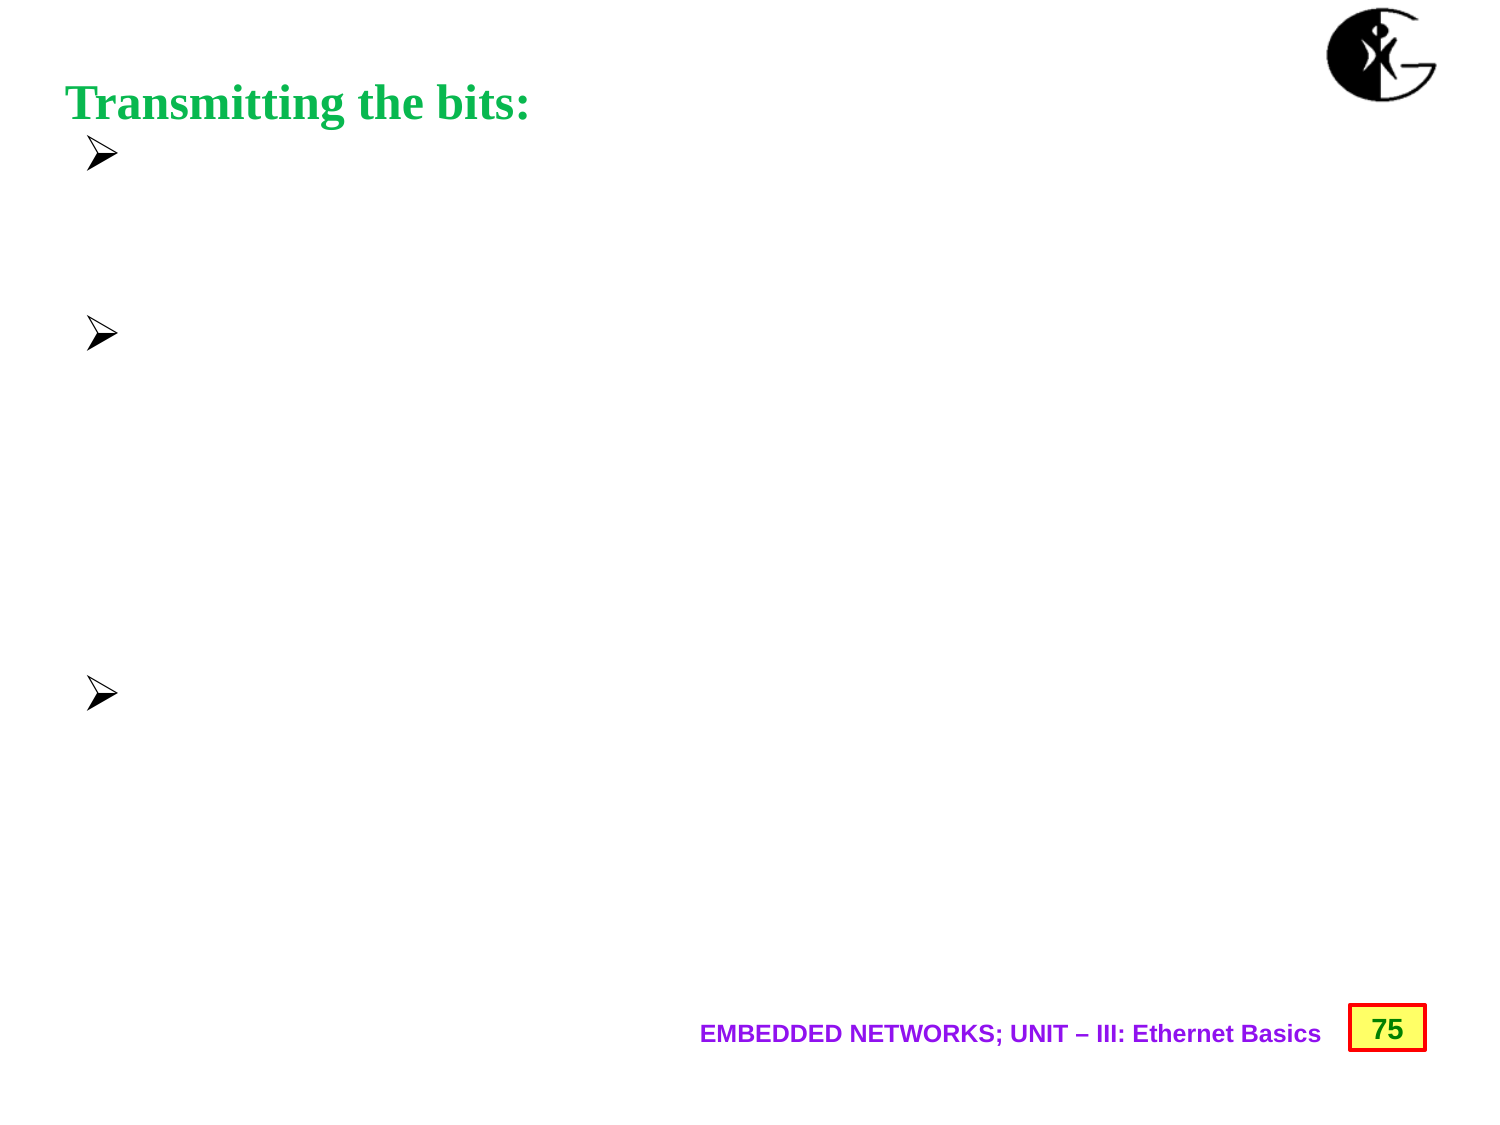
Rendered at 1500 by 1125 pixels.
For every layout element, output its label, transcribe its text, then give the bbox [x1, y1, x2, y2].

picture [1312, 0, 1451, 113]
list Transmitting the bits: The different media systems use different encoding methods in transmitting the data bits or code symbols that represent the data bits. Ten-Mb/s systems use a method called Manchester encoding. In a logic 1, the signal is a low voltage or low light level for the First half of the bit period and a high voltage or high light level for the second half of the bit period. A logic 0 is the reverse: the signal is high for the first half of the bit period and low for the second half. The advantage to Manchester encoding is that it guarantees a transition in each bit, and this makes signals easy to synchronize to. The limitation is that the maximum rate of transitions is twice the bit rate, and hardware that can handle higher bit rates tends to be more expensive. [50, 62, 1425, 1088]
slide_number 75 [1348, 1003, 1427, 1052]
footer EMBEDDED NETWORKS; UNIT – III: Ethernet Basics [487, 1002, 1338, 1063]
